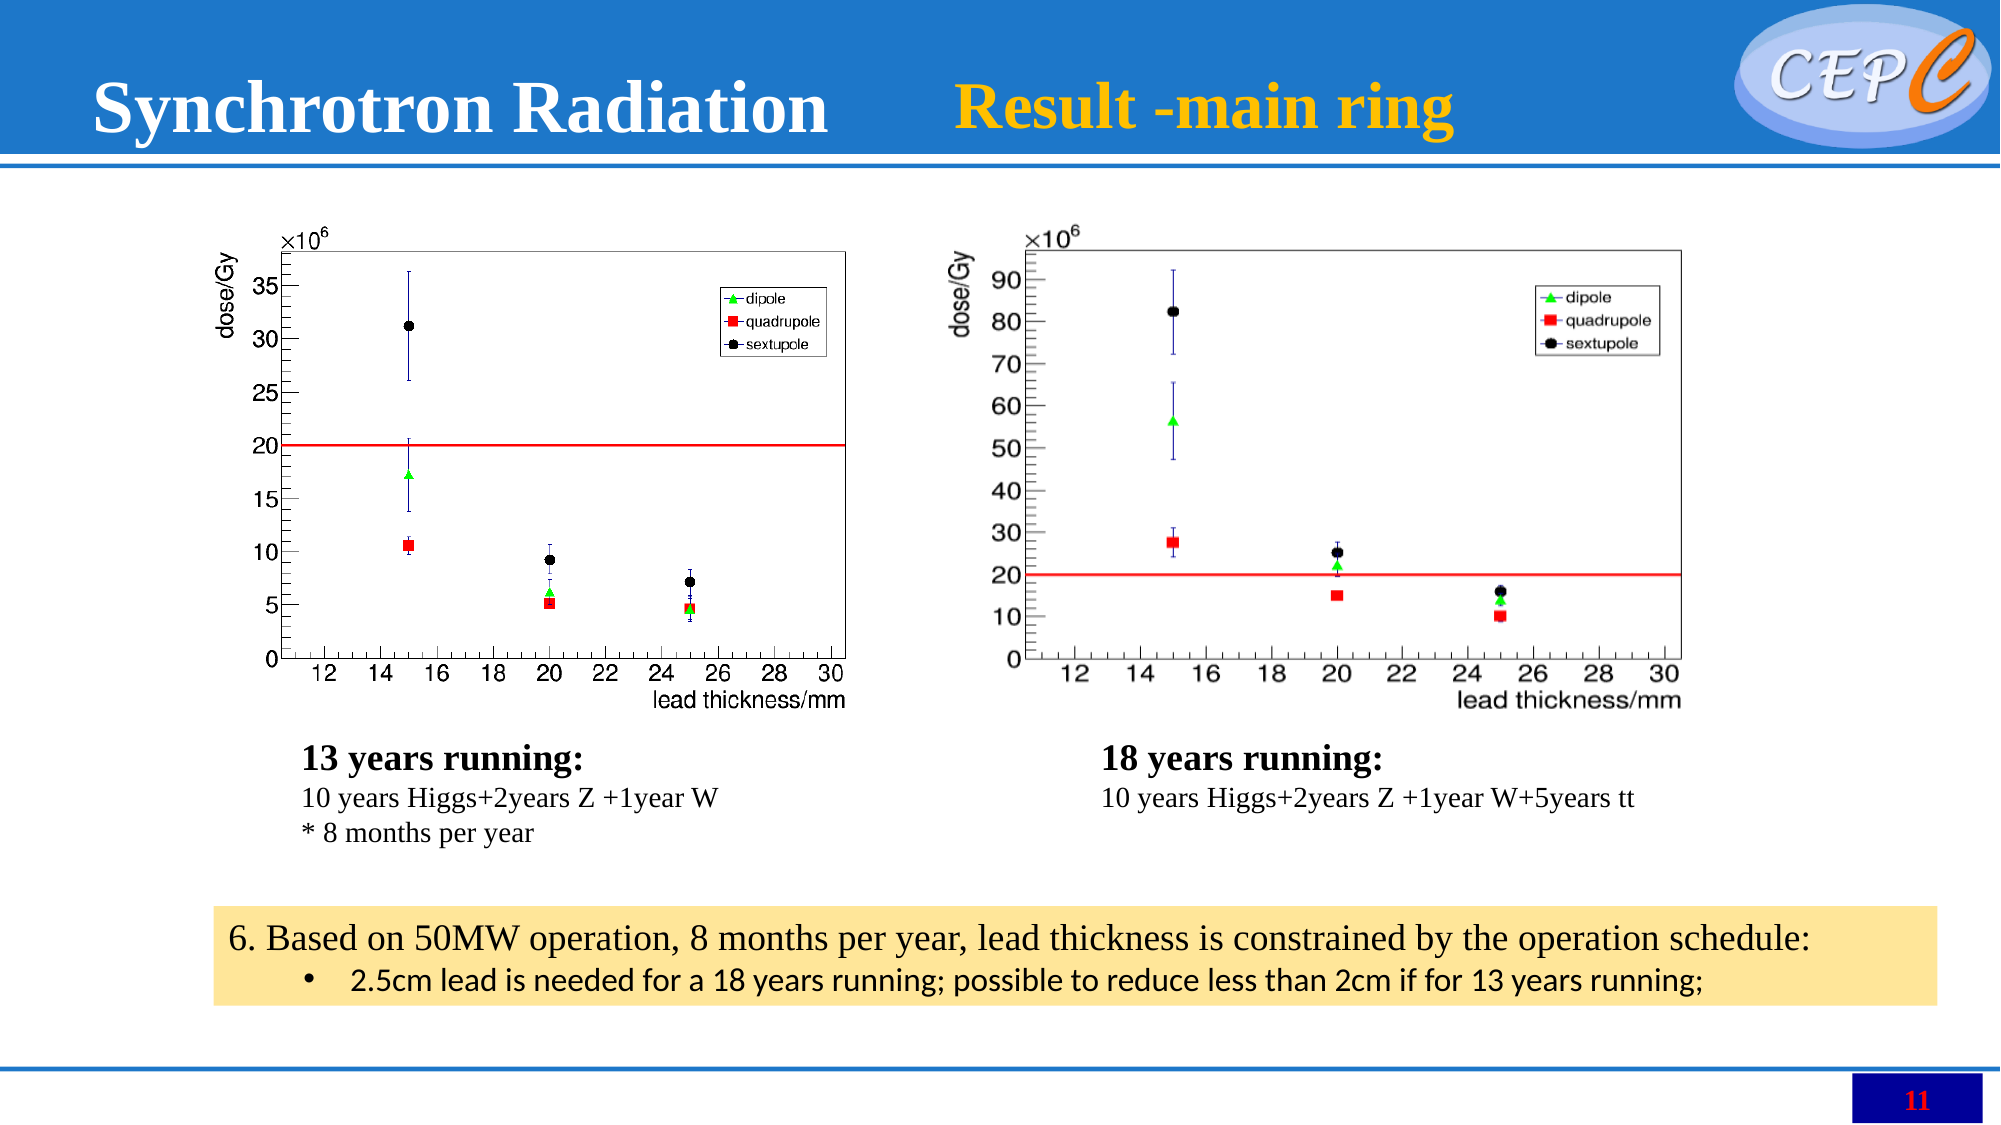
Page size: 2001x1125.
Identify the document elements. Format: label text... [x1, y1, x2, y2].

picture [213, 221, 849, 709]
title Synchrotron Radiation [77, 5, 870, 152]
picture [945, 221, 1685, 709]
text_box 6. Based on 50MW operation, 8 months per year, lead thickness is constrained by the operation schedule: 2.5cm lead is needed for a 18 years running; possible to reduce less than 2cm if for 13 years running; [213, 906, 1938, 1006]
list Result -main ring [939, 38, 1949, 152]
picture [1728, 0, 1997, 154]
text_box 13 years running: 10 years Higgs+2years Z +1year W * 8 months per year [286, 725, 833, 856]
text_box 18 years running: 10 years Higgs+2years Z +1year W+5years tt [1086, 725, 1730, 821]
